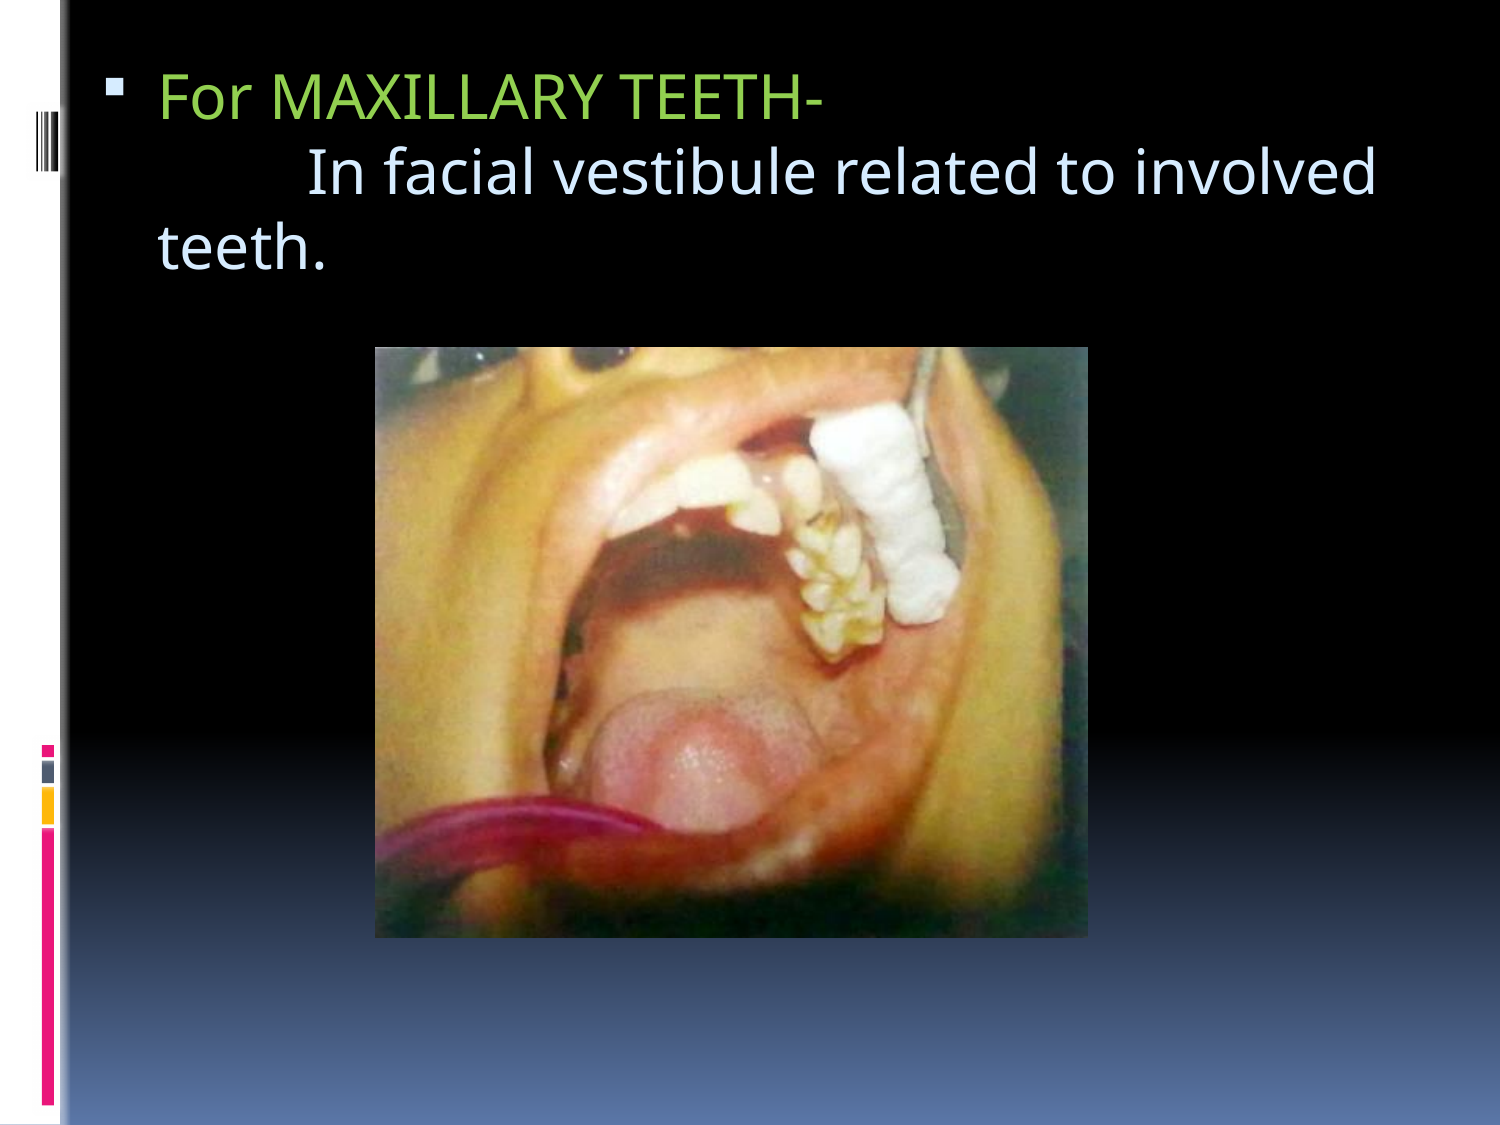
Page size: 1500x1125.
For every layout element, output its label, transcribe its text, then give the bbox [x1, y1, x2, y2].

picture [374, 347, 1088, 938]
list For MAXILLARY TEETH- In facial vestibule related to involved teeth. [75, 50, 1425, 988]
